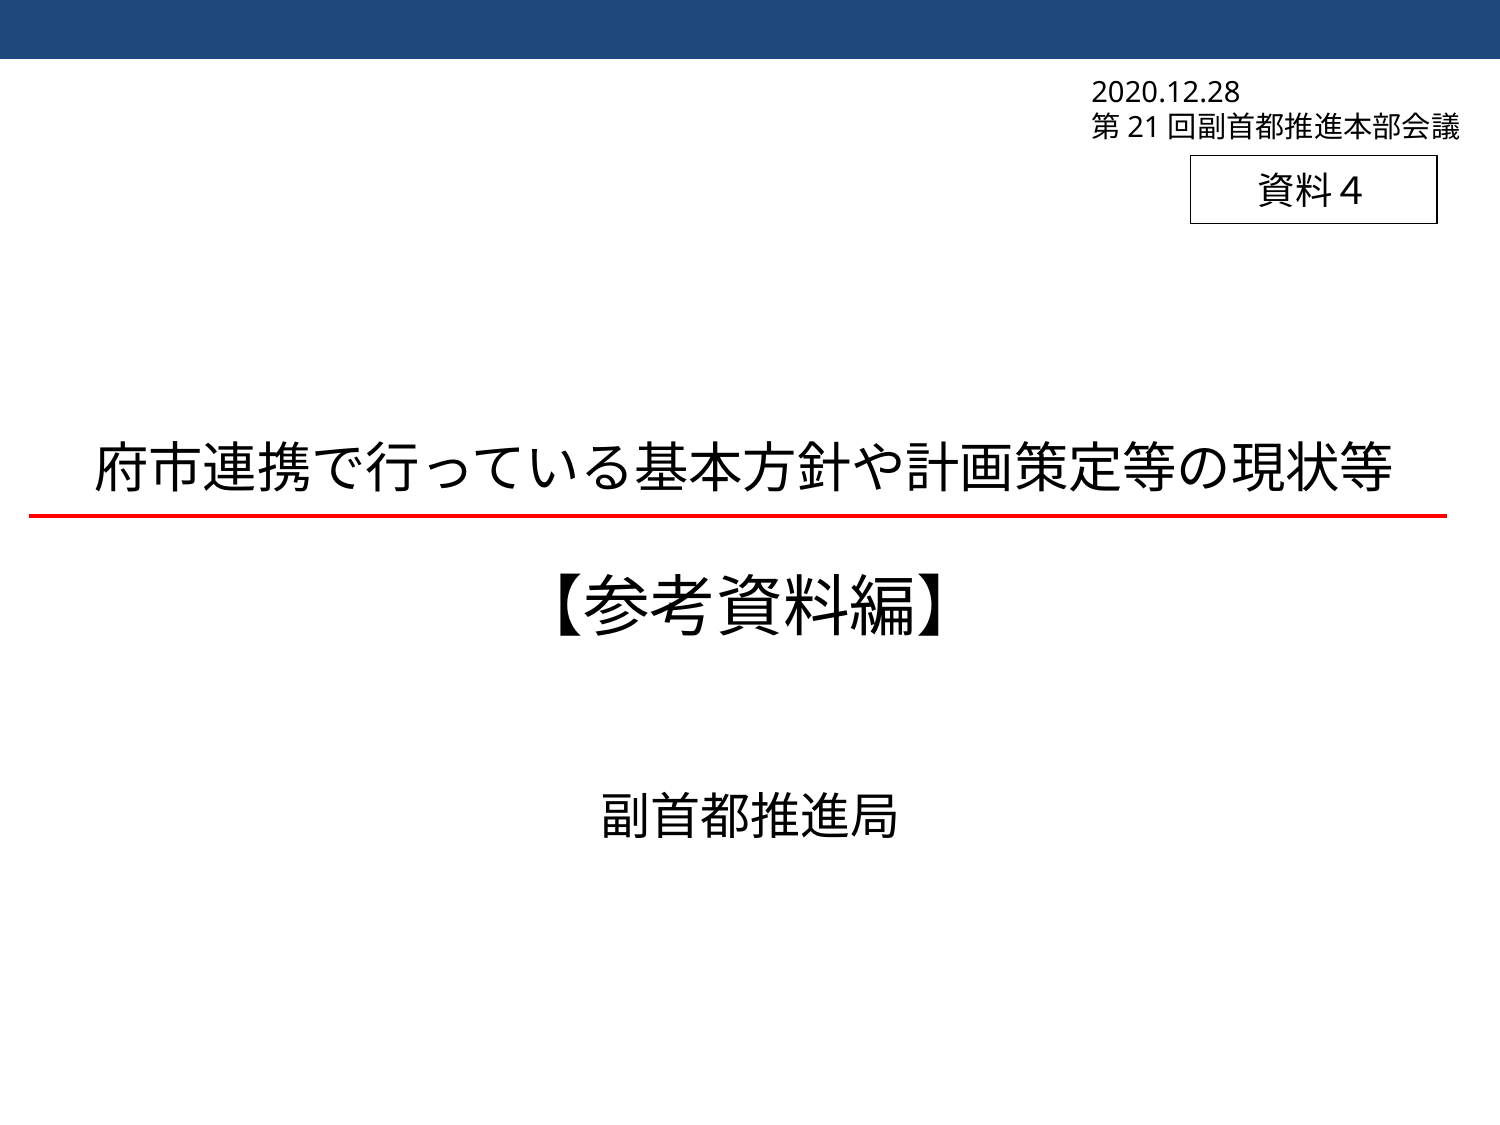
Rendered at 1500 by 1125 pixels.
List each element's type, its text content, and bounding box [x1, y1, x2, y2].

text_box 資料４ [1188, 154, 1439, 226]
title 府市連携で行っている基本方針や計画策定等の現状等 [0, 400, 1489, 531]
text_box [0, 0, 1500, 61]
text_box 2020.12.28 第21回副首都推進本部会議 [1076, 66, 1476, 151]
subtitle 副首都推進局 [225, 637, 1275, 925]
text_box 【参考資料編】 [577, 552, 923, 655]
